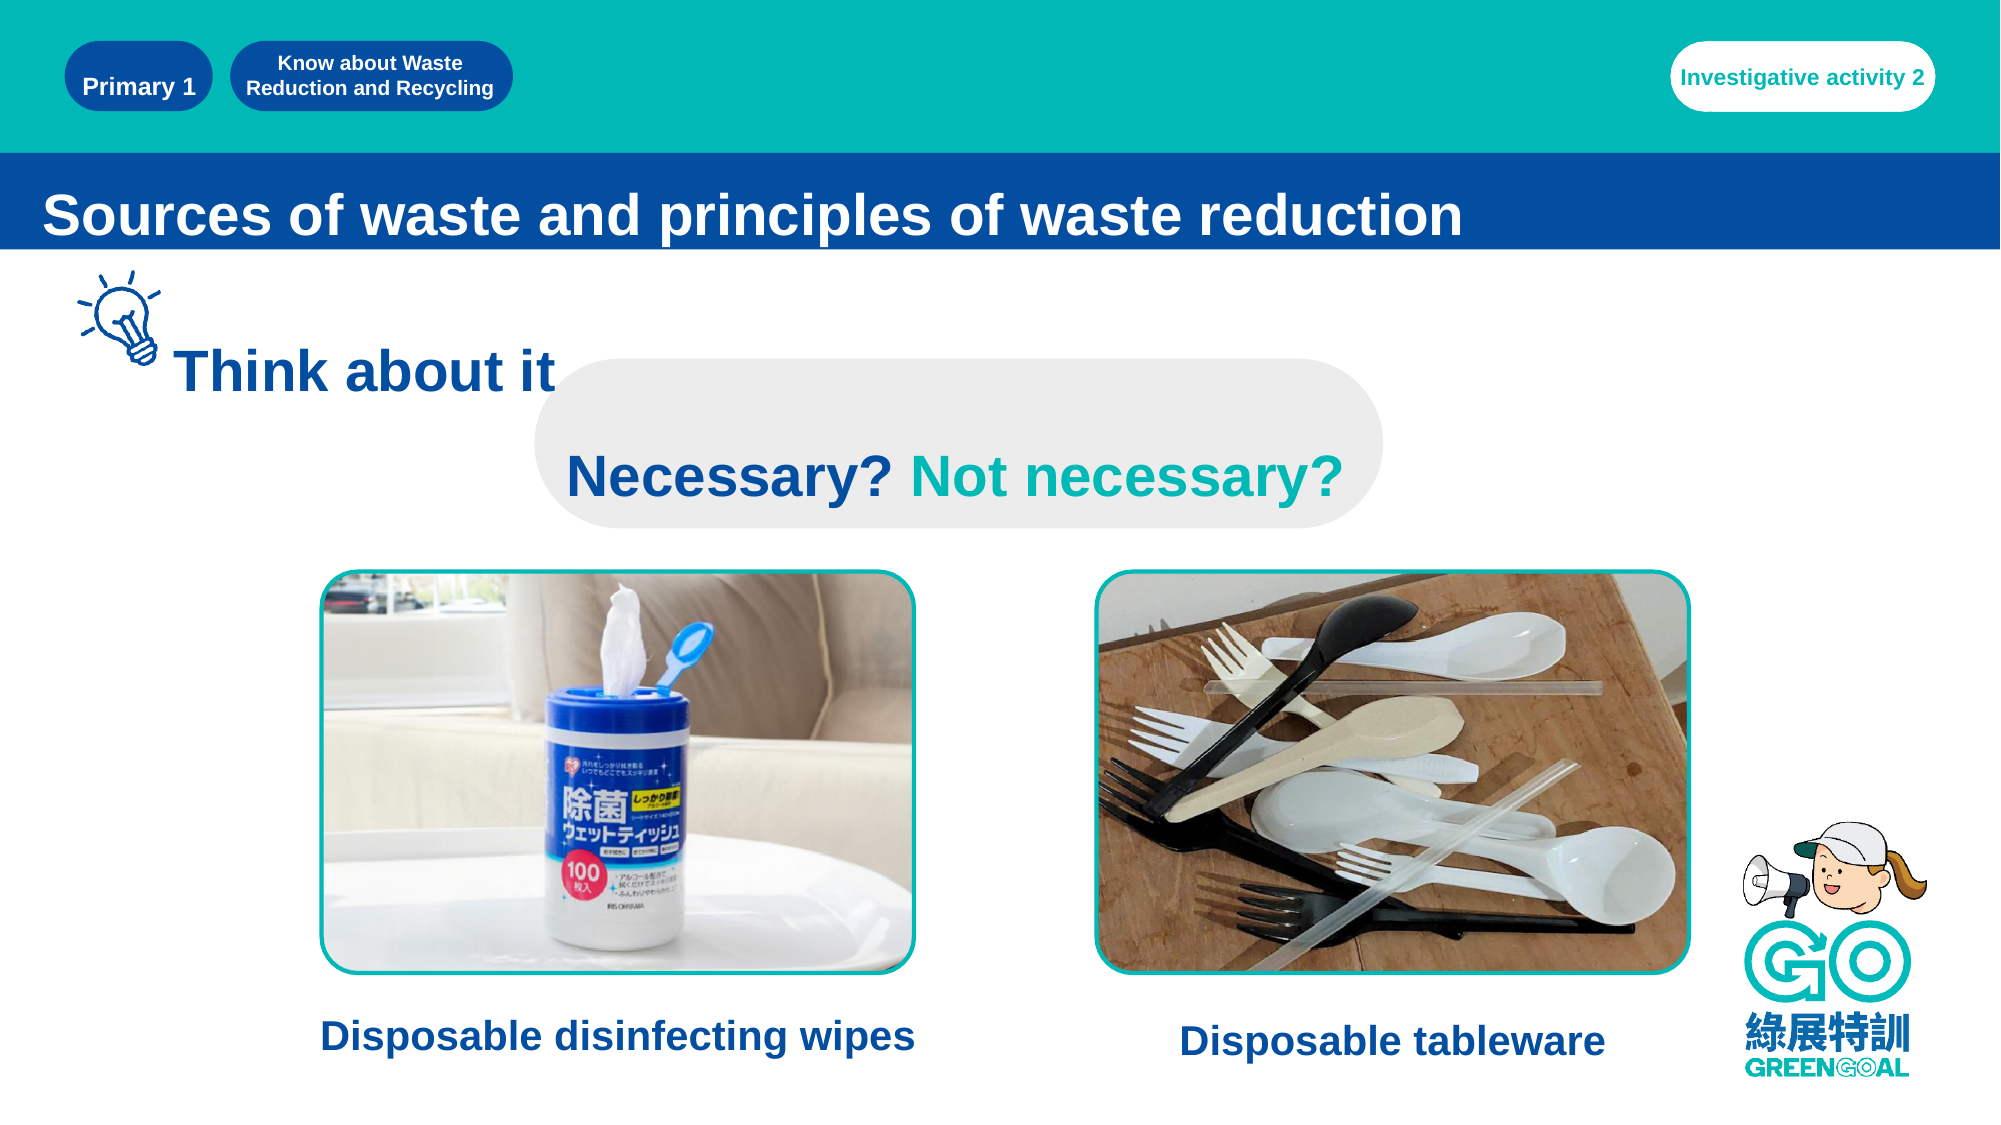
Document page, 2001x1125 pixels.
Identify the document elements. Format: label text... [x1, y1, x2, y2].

text_box Disposable tableware [1100, 987, 1686, 1065]
text_box Disposable disinfecting wipes [231, 982, 1005, 1060]
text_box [1739, 814, 1927, 1004]
picture [77, 270, 161, 366]
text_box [321, 571, 915, 974]
text_box [534, 378, 1384, 529]
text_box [1096, 571, 1690, 974]
text_box Necessary? Not necessary? [566, 346, 1353, 509]
text_box Think about it [173, 234, 841, 404]
picture [1745, 1011, 1909, 1078]
text_box Sources of waste and principles of waste reduction [42, 164, 1936, 248]
